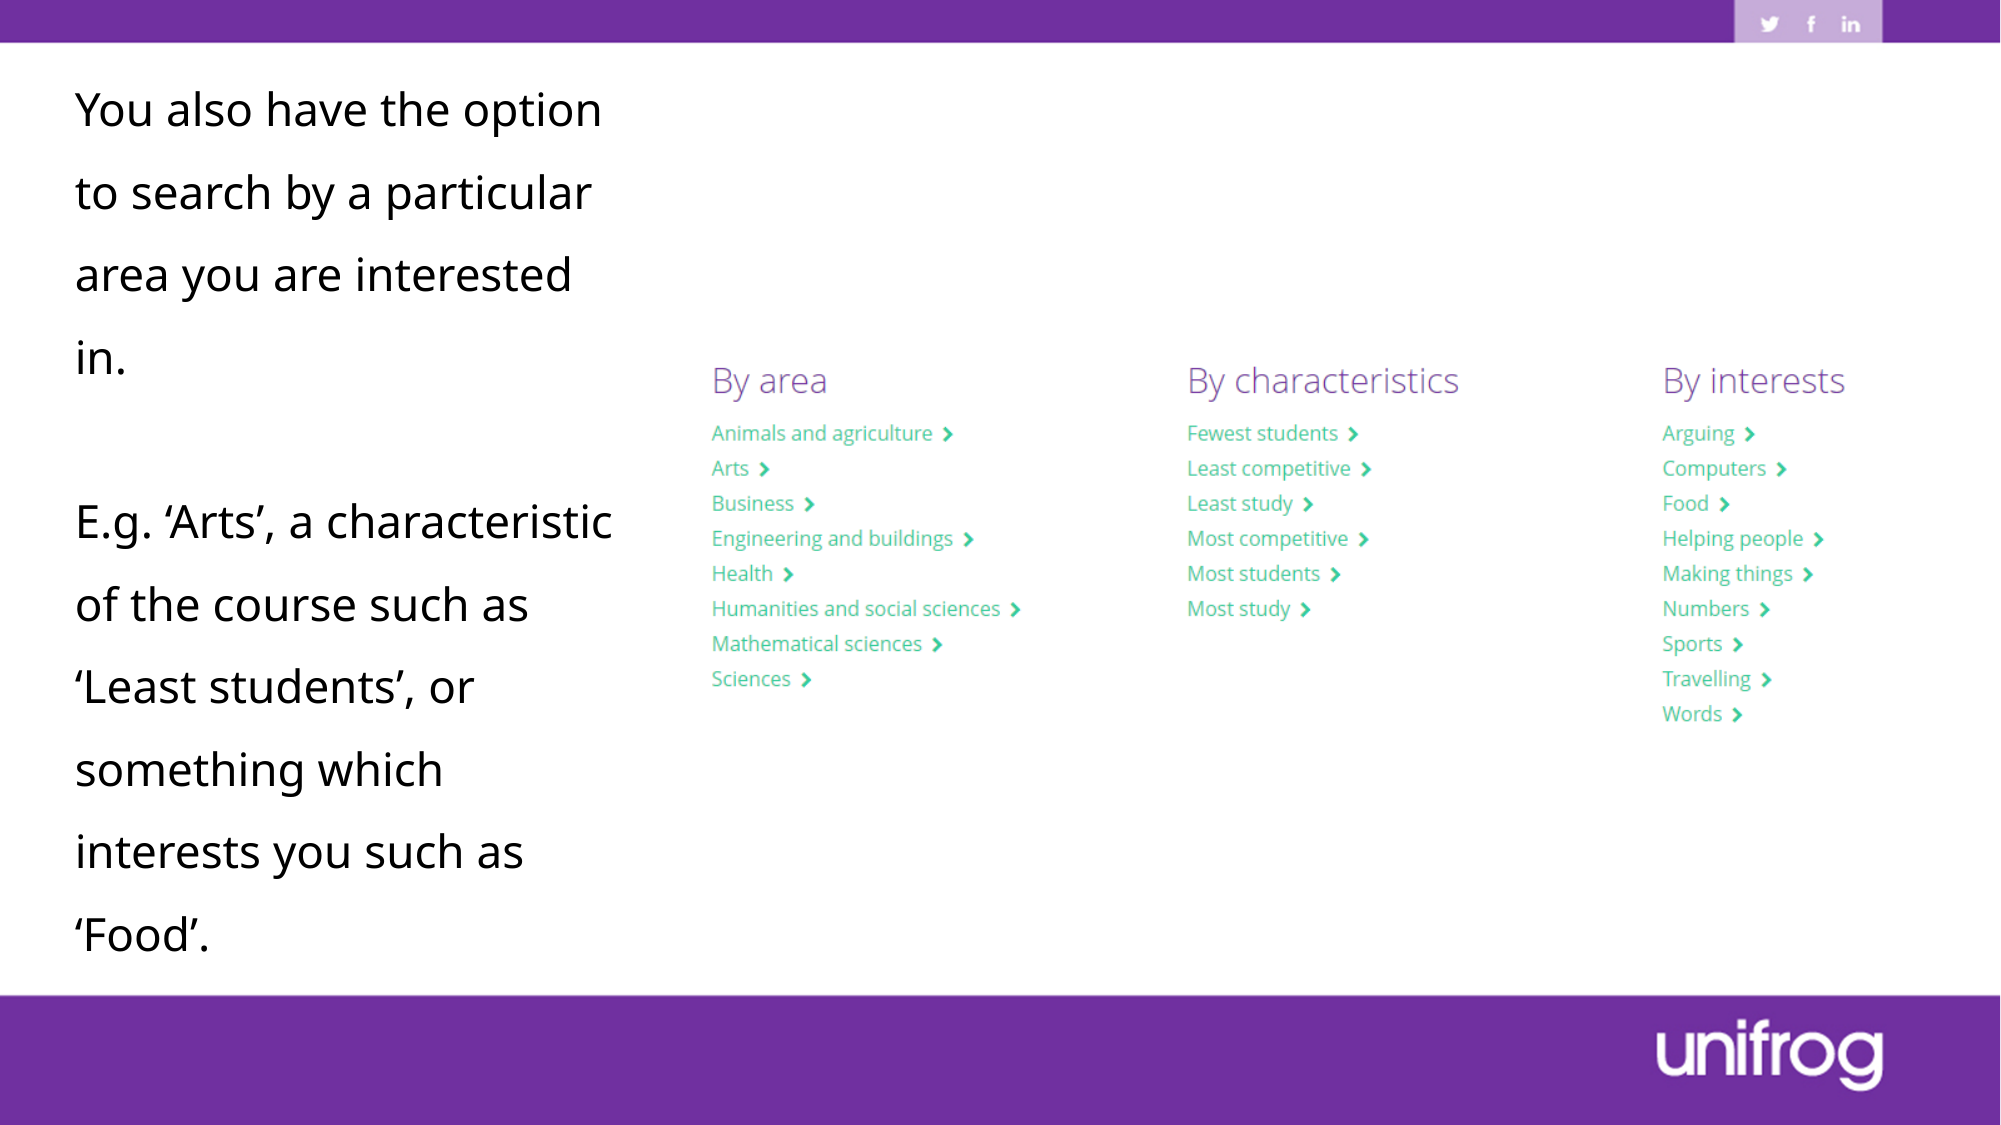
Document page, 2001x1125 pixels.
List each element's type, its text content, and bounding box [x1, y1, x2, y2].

text_box You also have the option to search by a particular area you are interested in. E.g. ‘Arts’, a characteristic of the course such as ‘Least students’, or something which interests you such as ‘Food’. [60, 46, 650, 968]
picture [0, 0, 2001, 1125]
